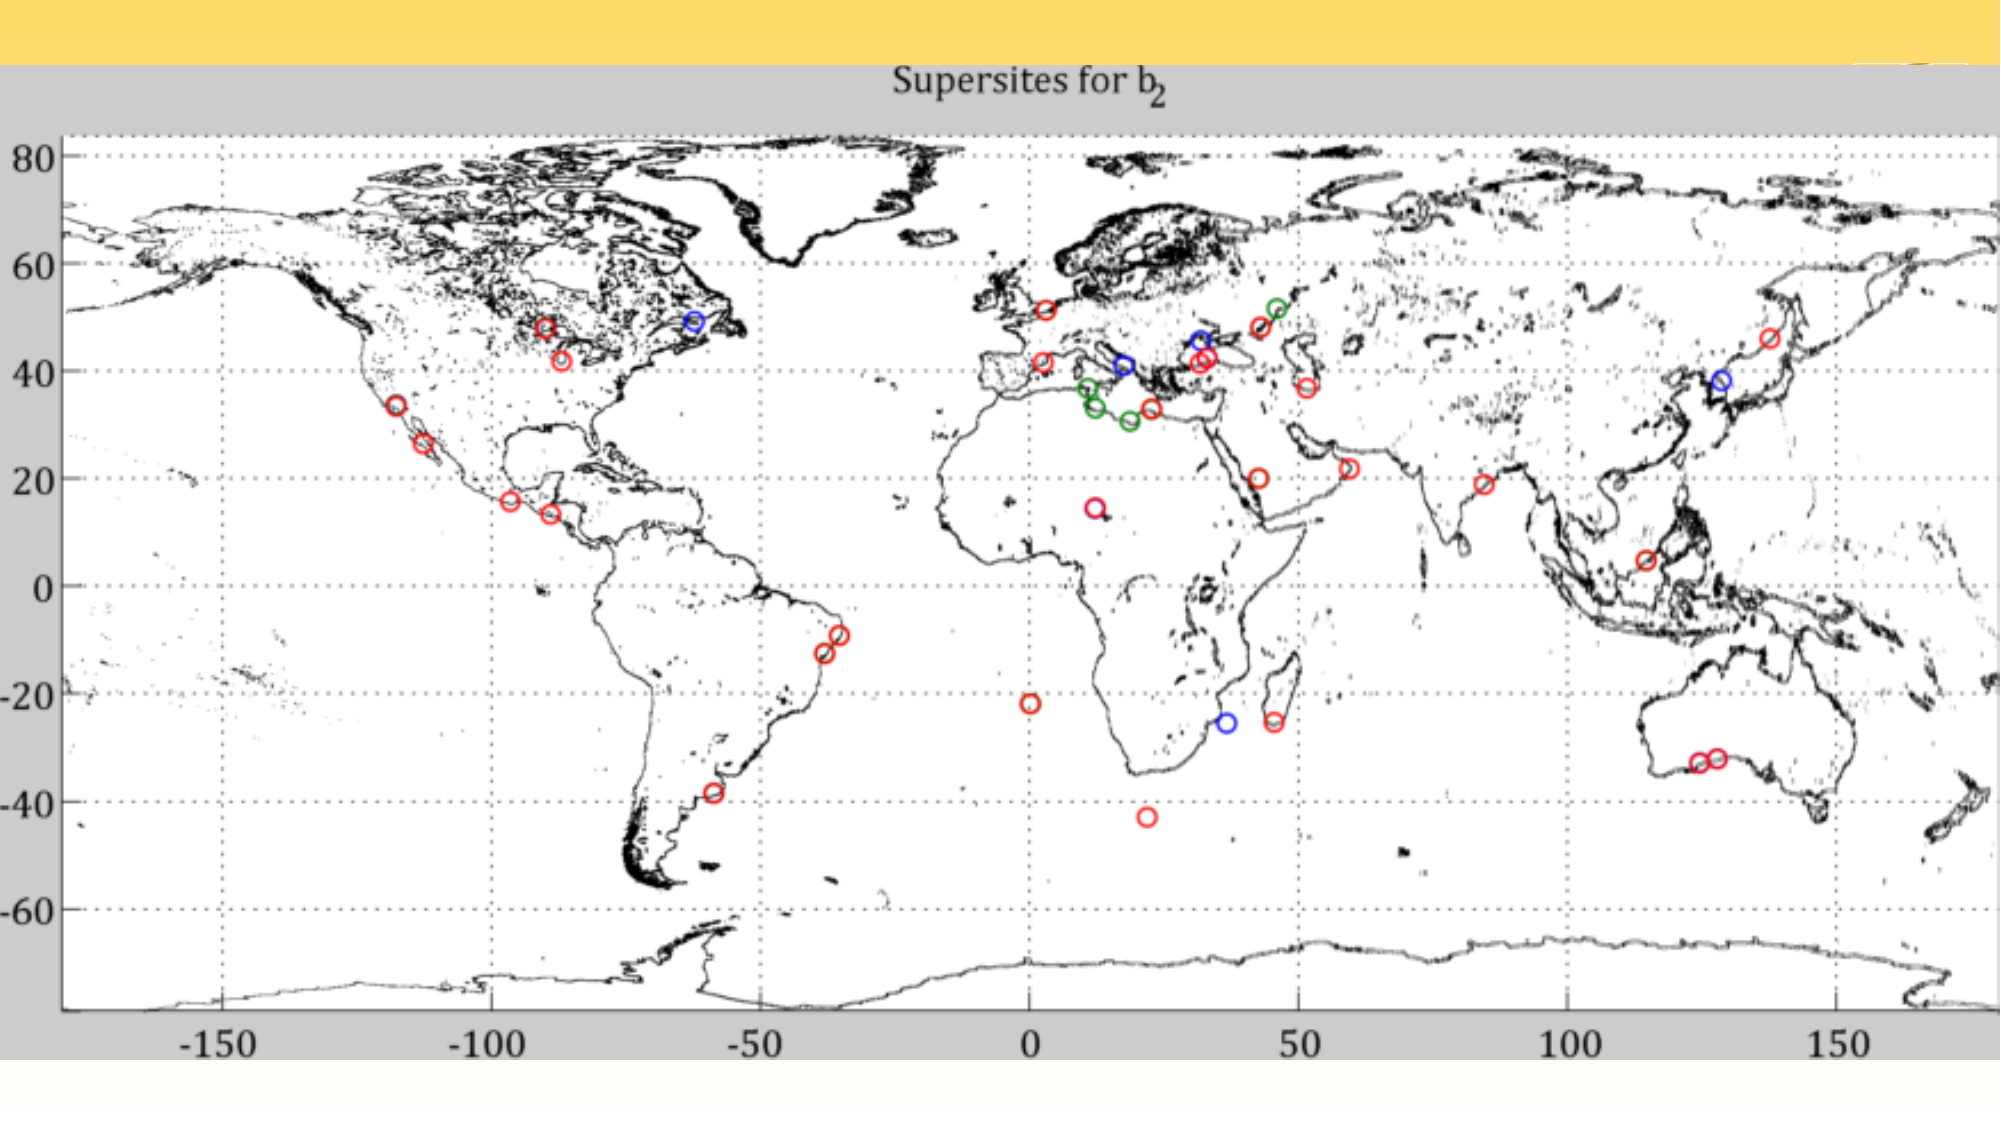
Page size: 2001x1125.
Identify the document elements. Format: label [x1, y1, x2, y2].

picture [0, 63, 2000, 1060]
